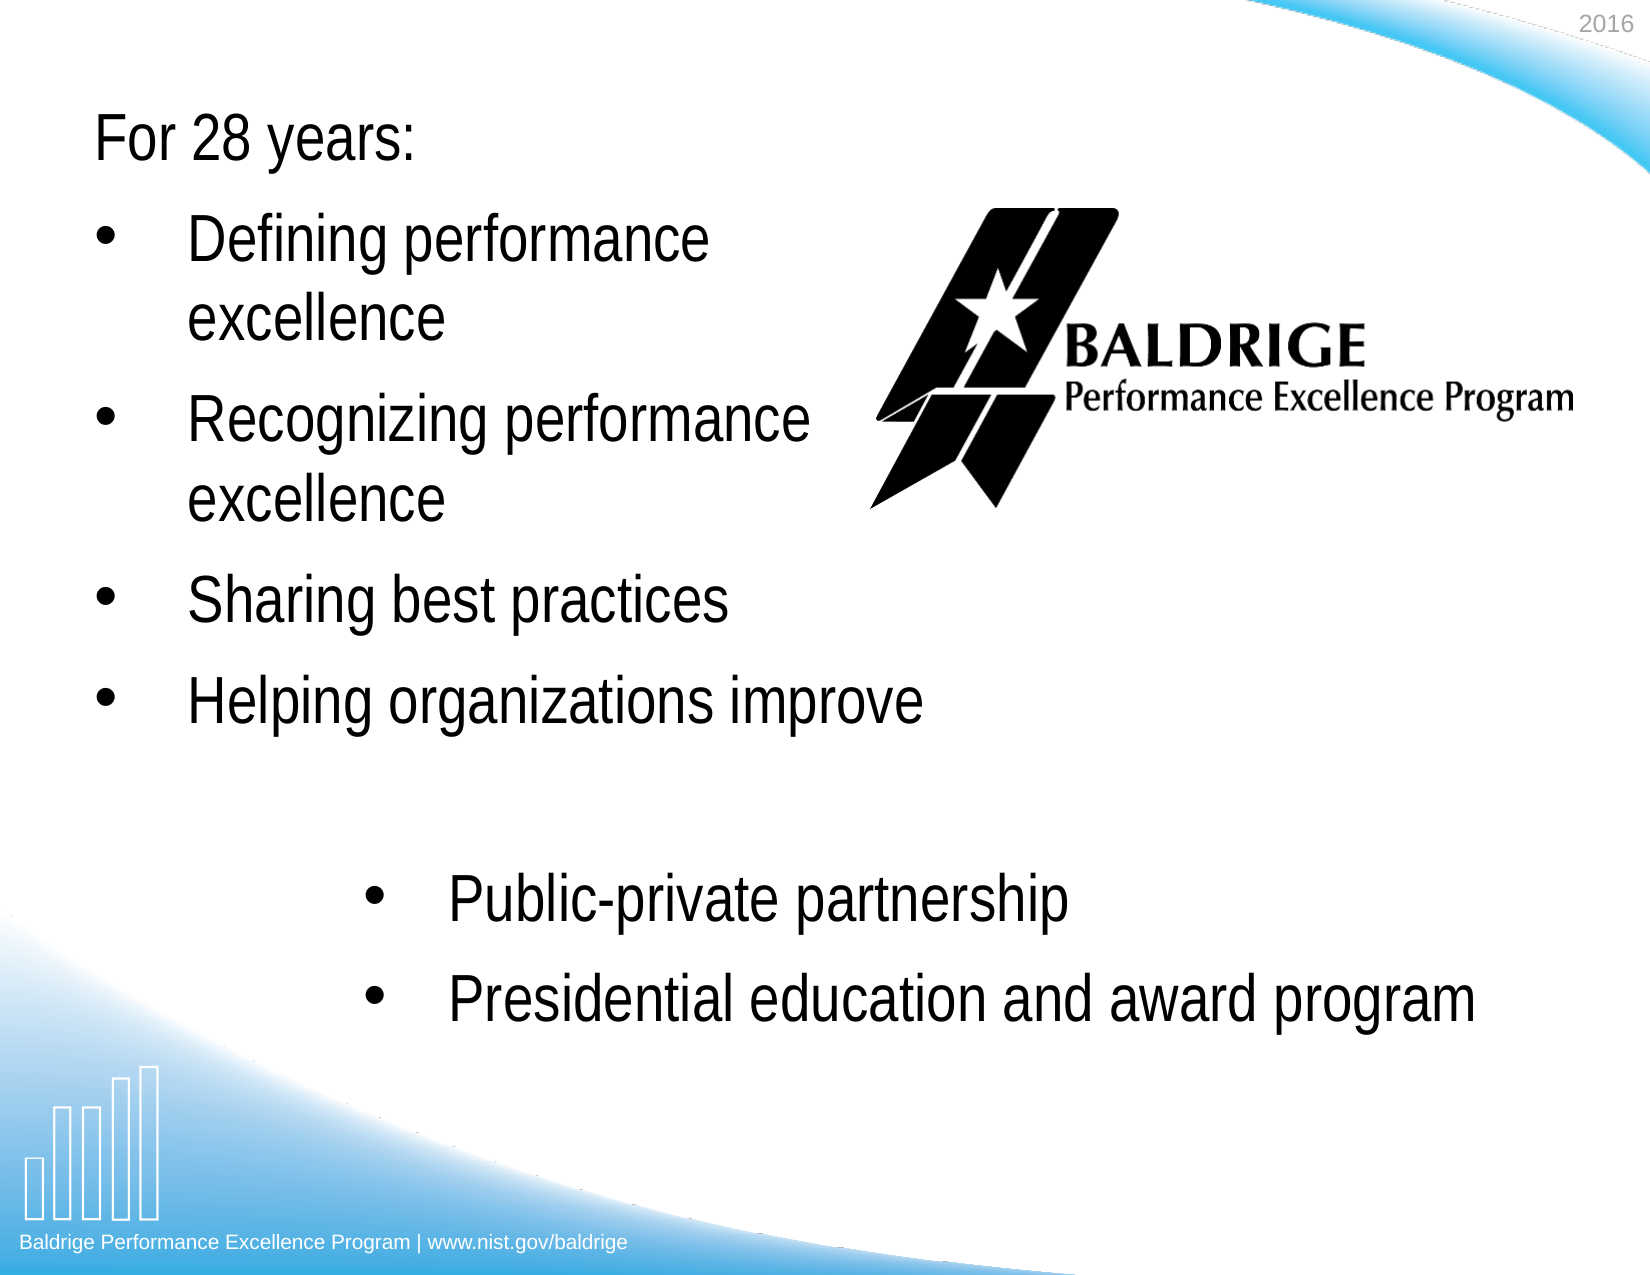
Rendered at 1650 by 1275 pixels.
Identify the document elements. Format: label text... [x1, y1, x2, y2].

text_box For 28 years: Defining performance excellence Recognizing performance excellence Sharing best practices Helping organizations improve [79, 86, 946, 845]
picture [870, 208, 1573, 510]
list Public-private partnership Presidential education and award program [348, 847, 1573, 1124]
